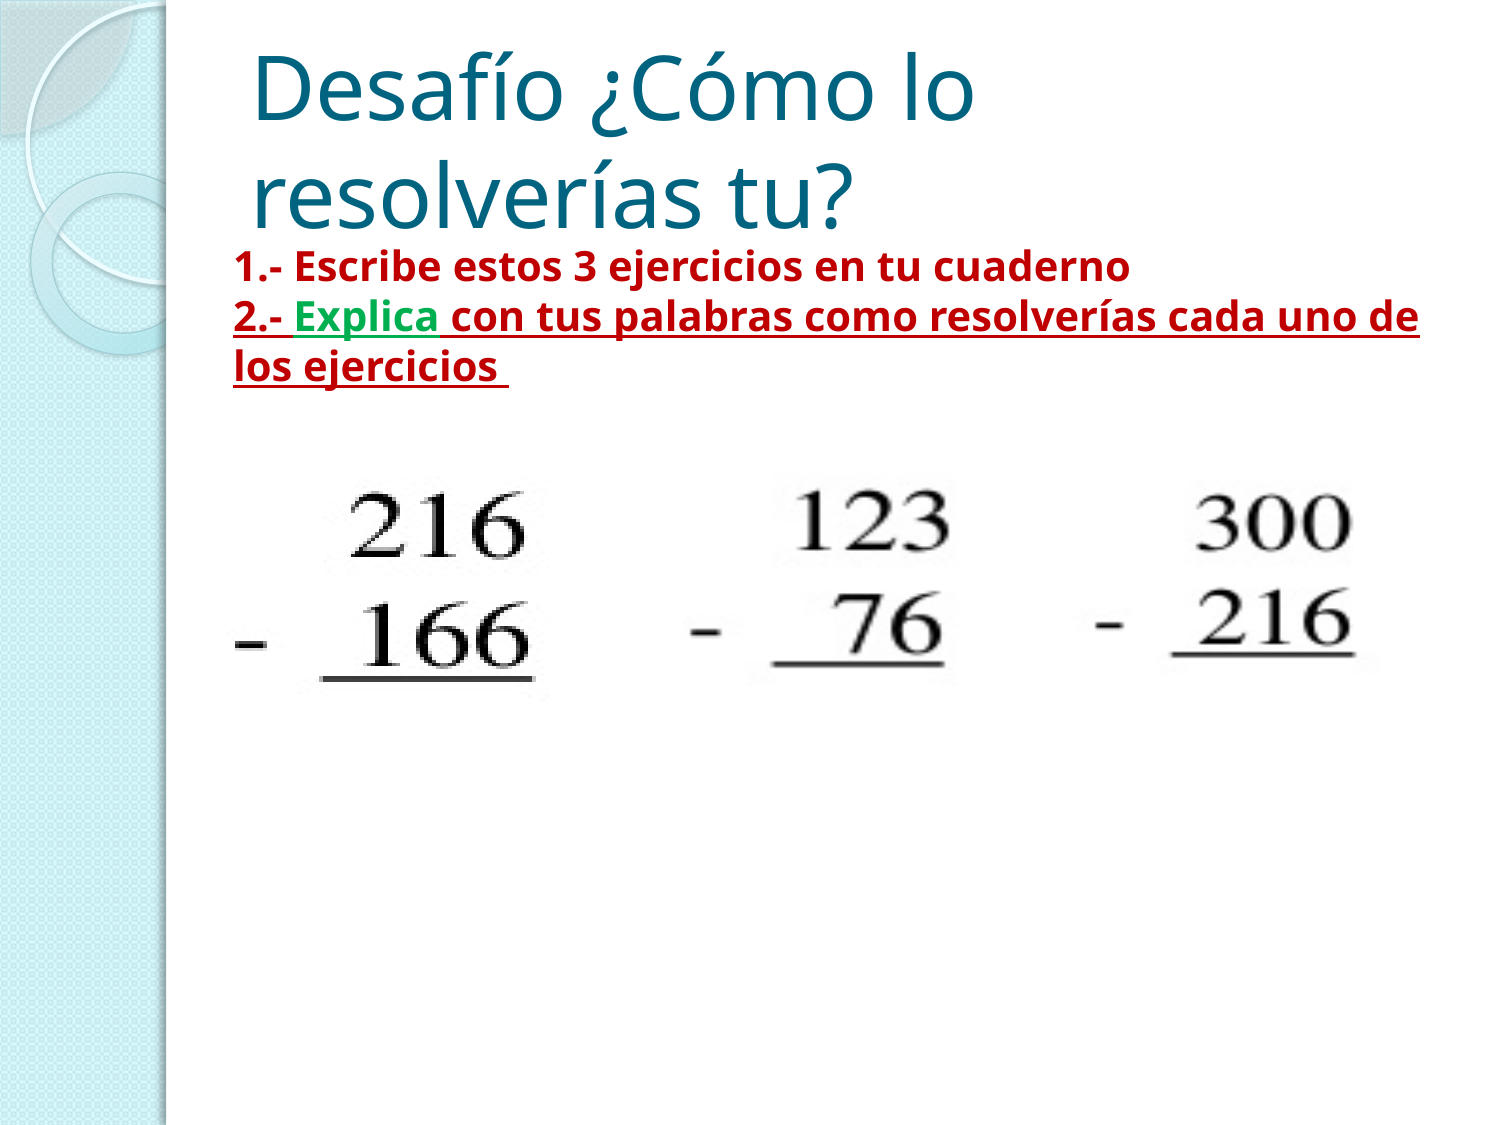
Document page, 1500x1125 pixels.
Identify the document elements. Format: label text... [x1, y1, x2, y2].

text_box 1.- Escribe estos 3 ejercicios en tu cuaderno 2.- Explica con tus palabras como resolverías cada uno de los ejercicios [218, 232, 1449, 398]
picture [176, 475, 568, 773]
picture [637, 449, 1005, 716]
title Desafío ¿Cómo lo resolverías tu? [235, 45, 1466, 233]
picture [1074, 418, 1412, 733]
